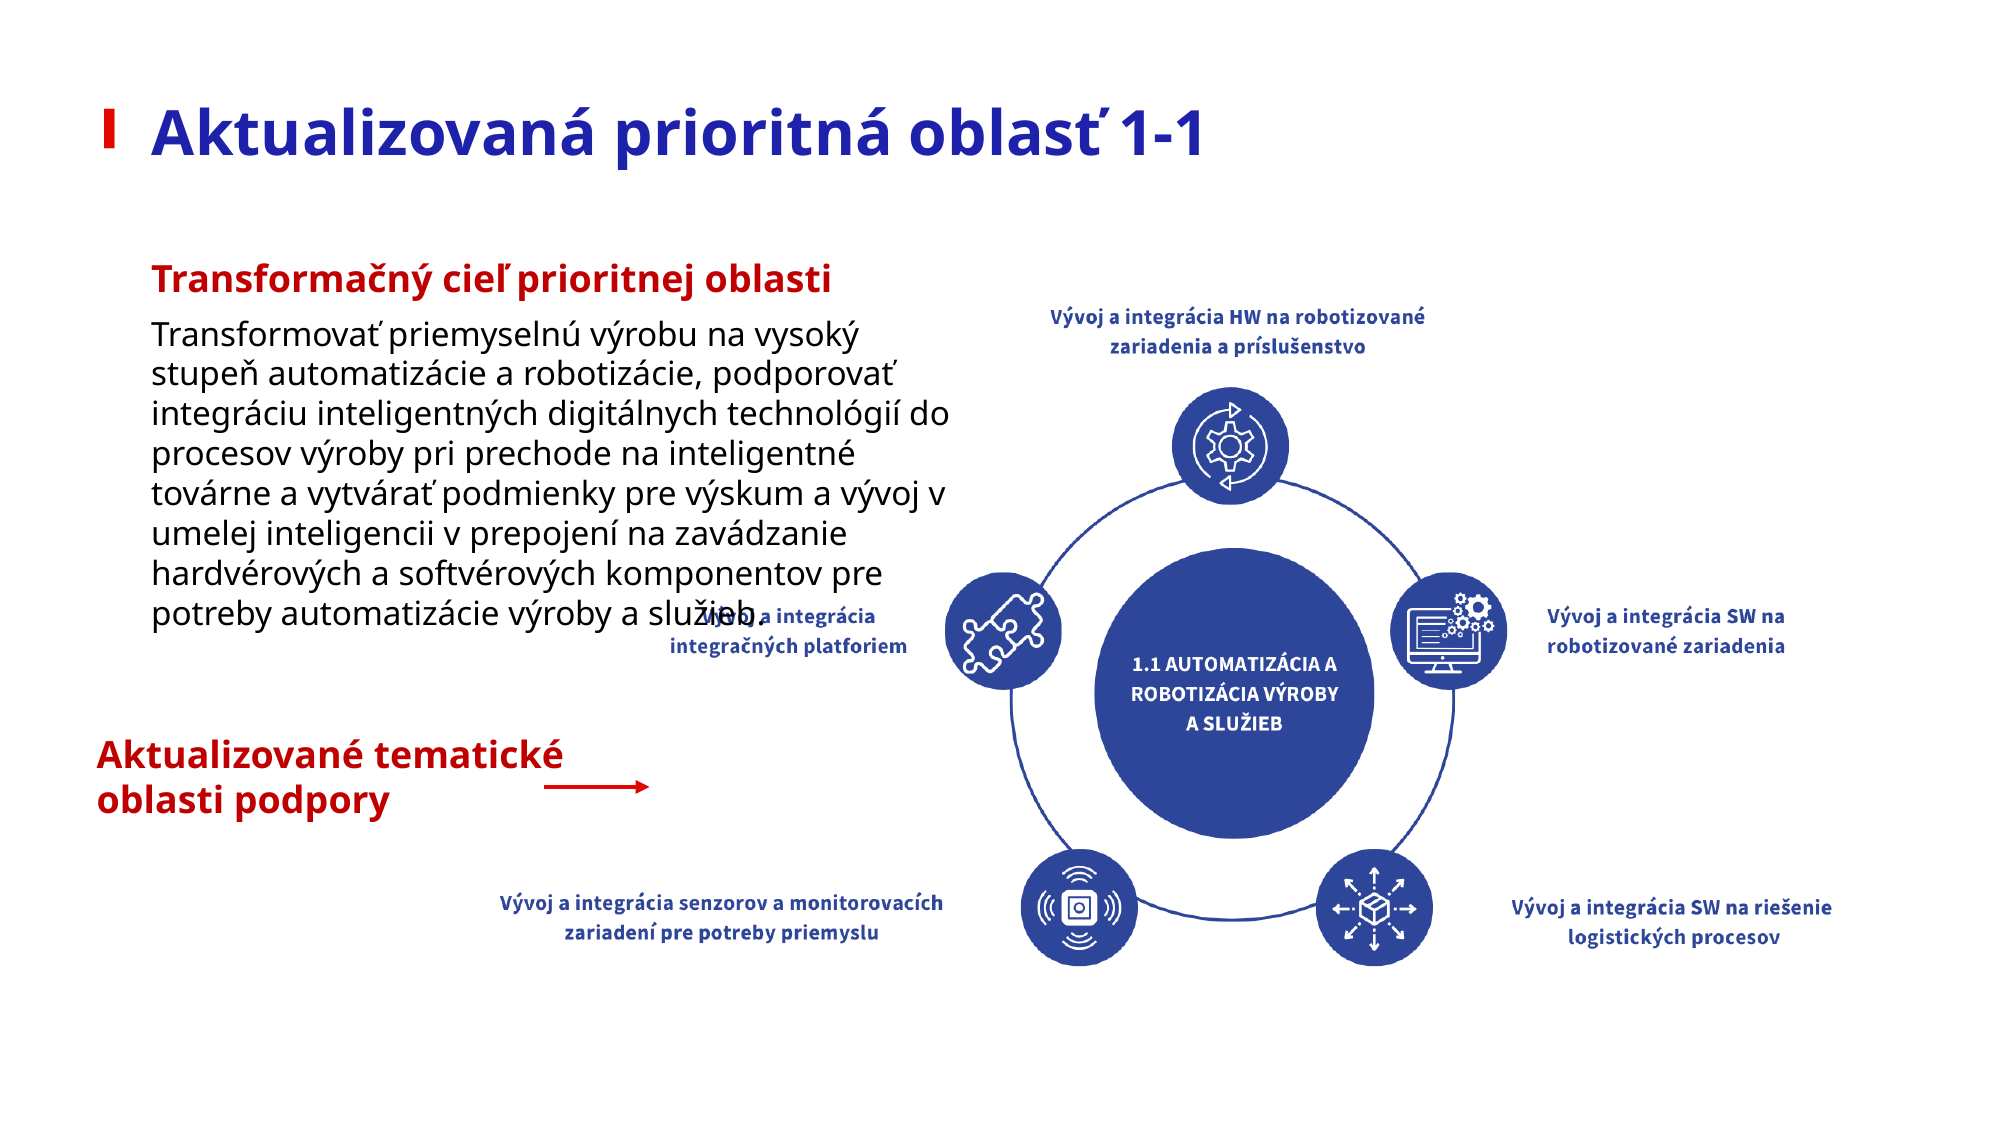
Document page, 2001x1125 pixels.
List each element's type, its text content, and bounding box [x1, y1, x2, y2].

text_box Aktualizované tematické oblasti podpory [81, 723, 478, 829]
picture [478, 267, 1973, 1112]
picture [104, 108, 115, 149]
text_box Transformačný cieľ prioritnej oblasti Transformovať priemyselnú výrobu na vysoký stupeň automatizácie a robotizácie, podporovať integráciu inteligentných digitálnych technológií do procesov výroby pri prechode na inteligentné továrne a vytvárať podmienky pre výskum a vývoj v umelej inteligencii v prepojení na zavádzanie hardvérových a softvérových komponentov pre potreby automatizácie výroby a služieb. [136, 247, 968, 685]
title Aktualizovaná prioritná oblasť 1-1 [136, 93, 1708, 189]
